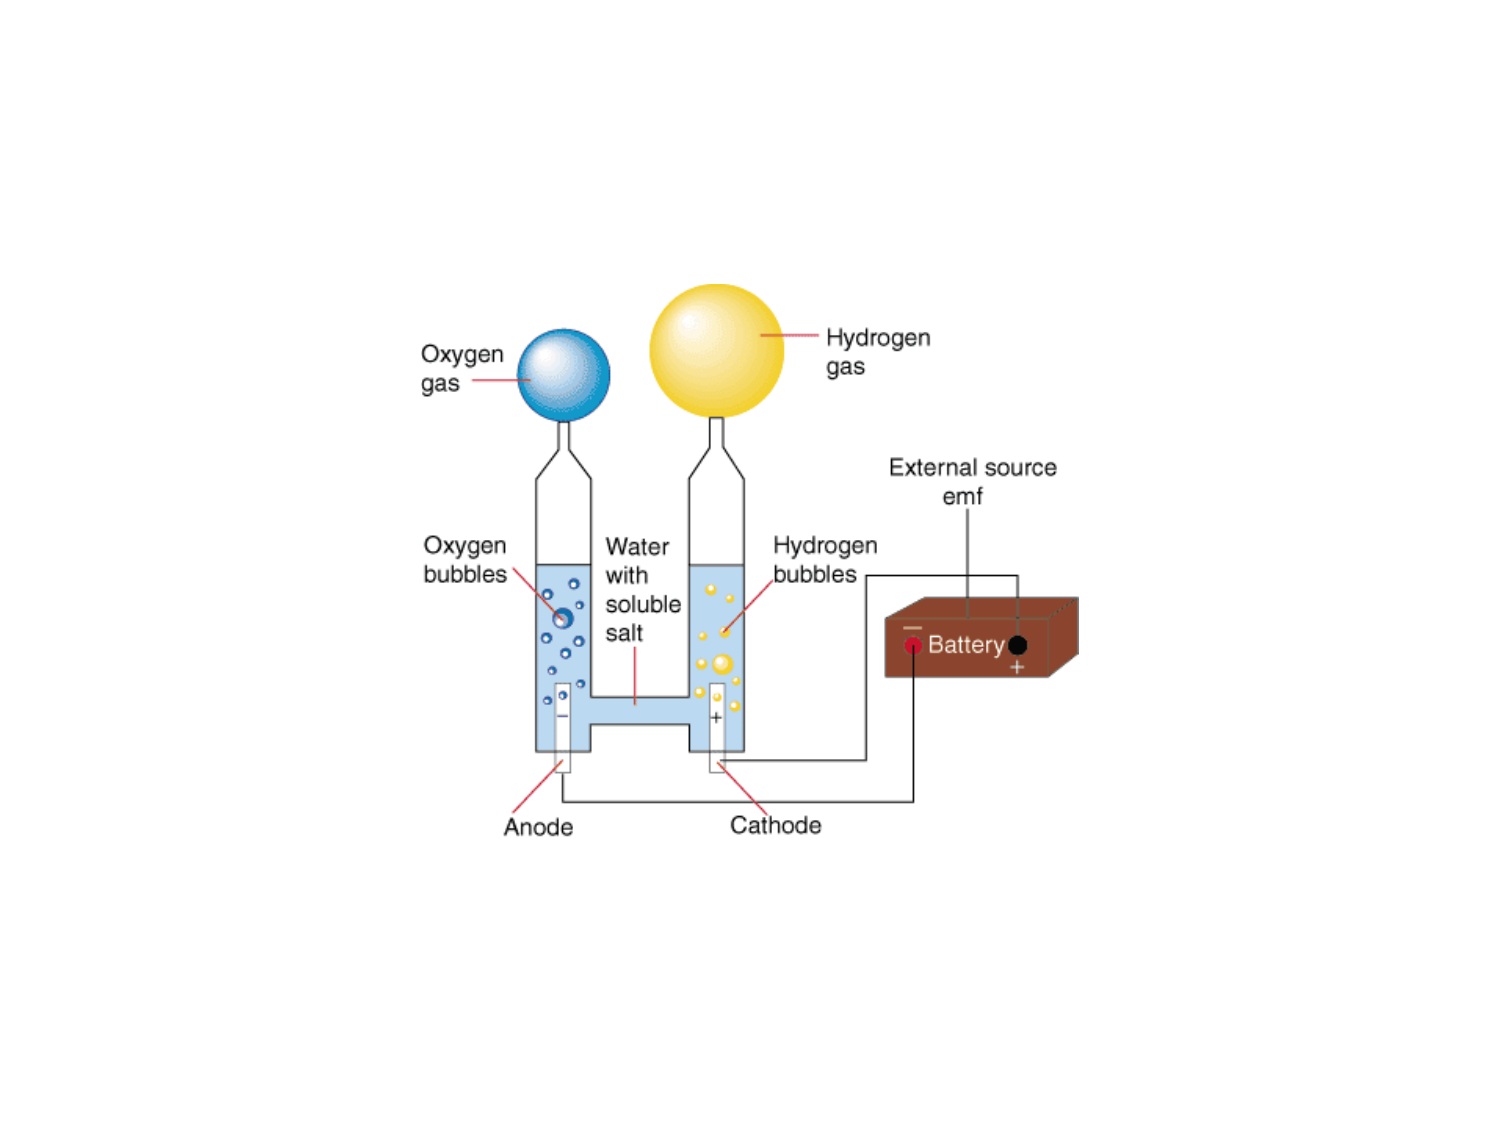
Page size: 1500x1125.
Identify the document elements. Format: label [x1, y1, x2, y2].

picture [421, 283, 1079, 842]
